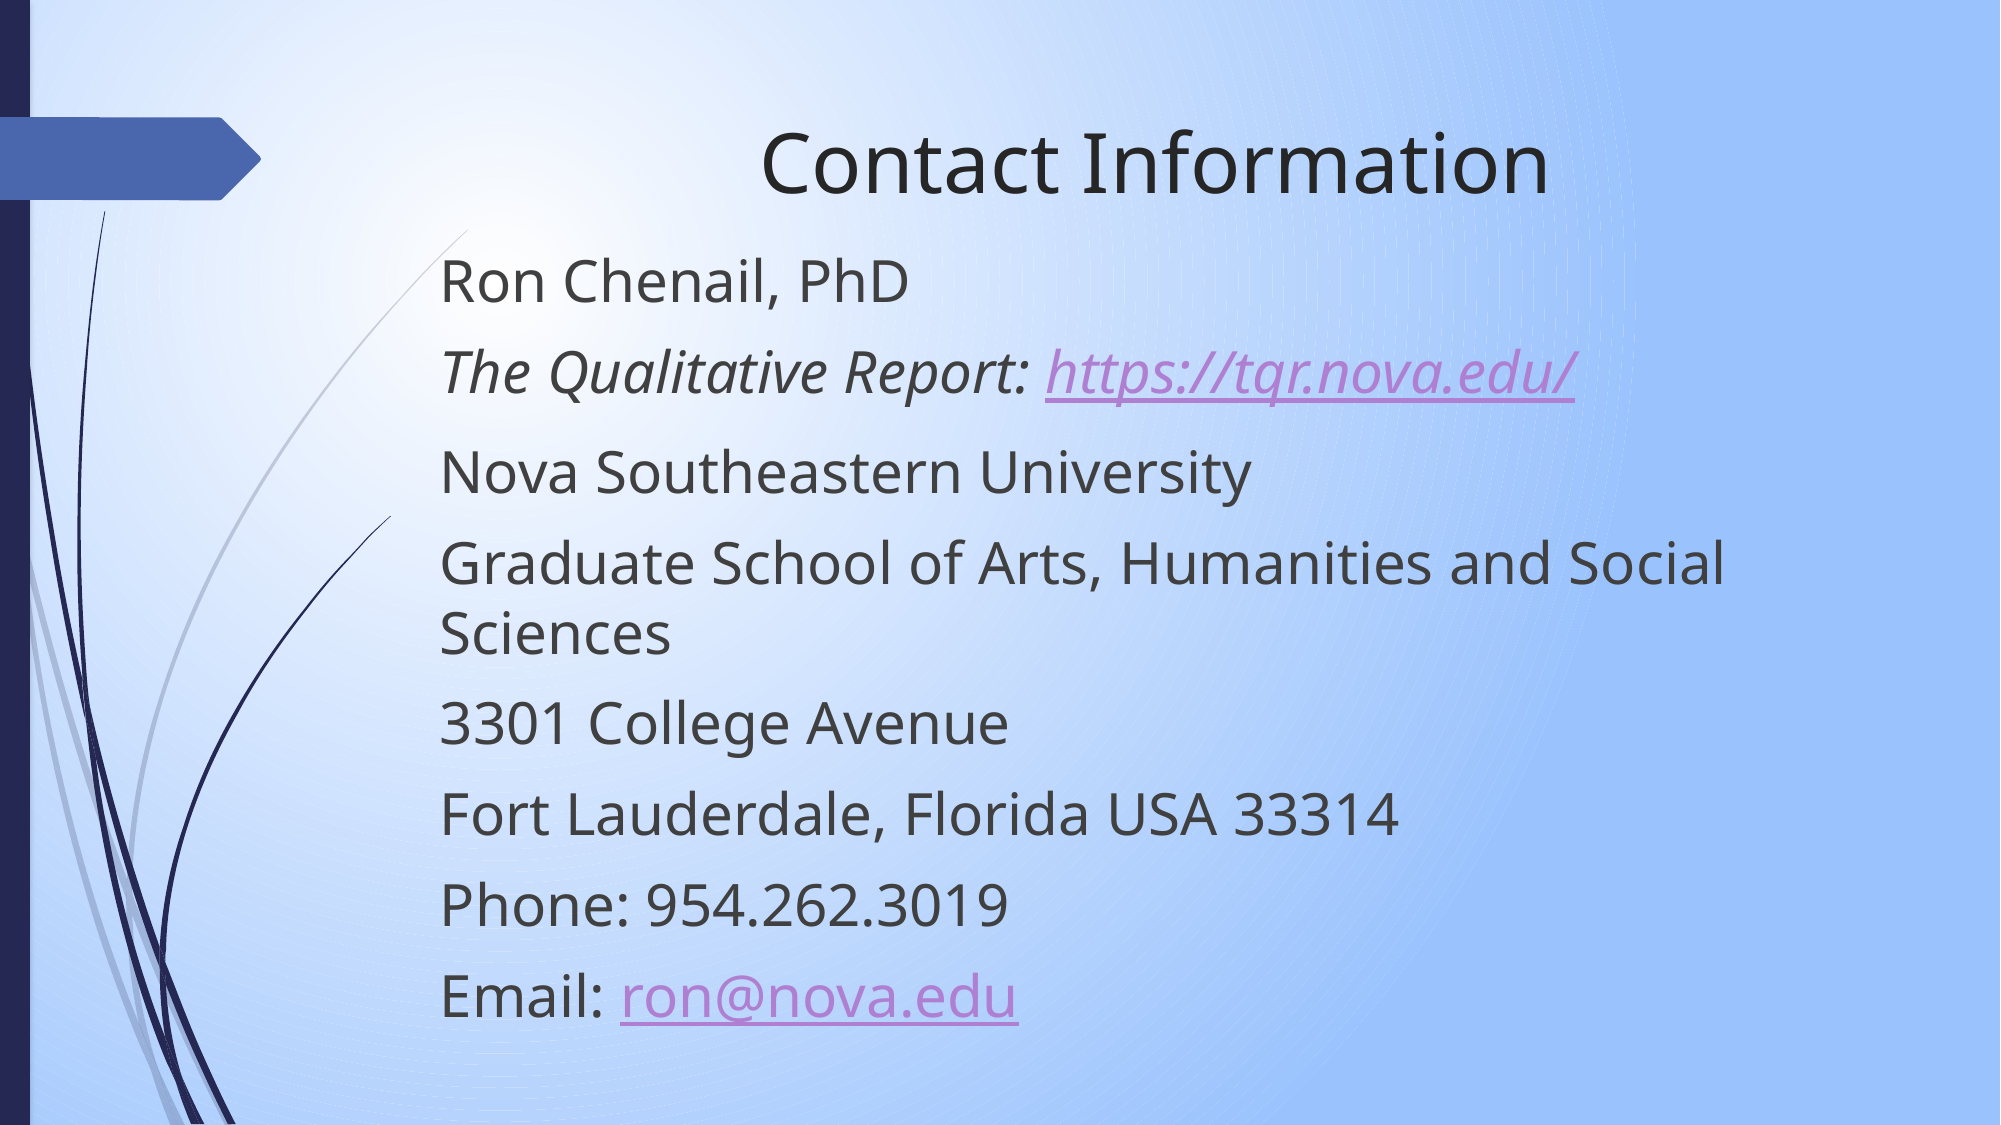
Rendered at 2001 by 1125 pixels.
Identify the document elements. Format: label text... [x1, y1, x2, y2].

list Ron Chenail, PhD The Qualitative Report: https://tqr.nova.edu/ Nova Southeastern University Graduate School of Arts, Humanities and Social Sciences 3301 College Avenue Fort Lauderdale, Florida USA 33314 Phone: 954.262.3019 Email: ron@nova.edu [424, 237, 1888, 1075]
title Contact Information [425, 102, 1888, 238]
